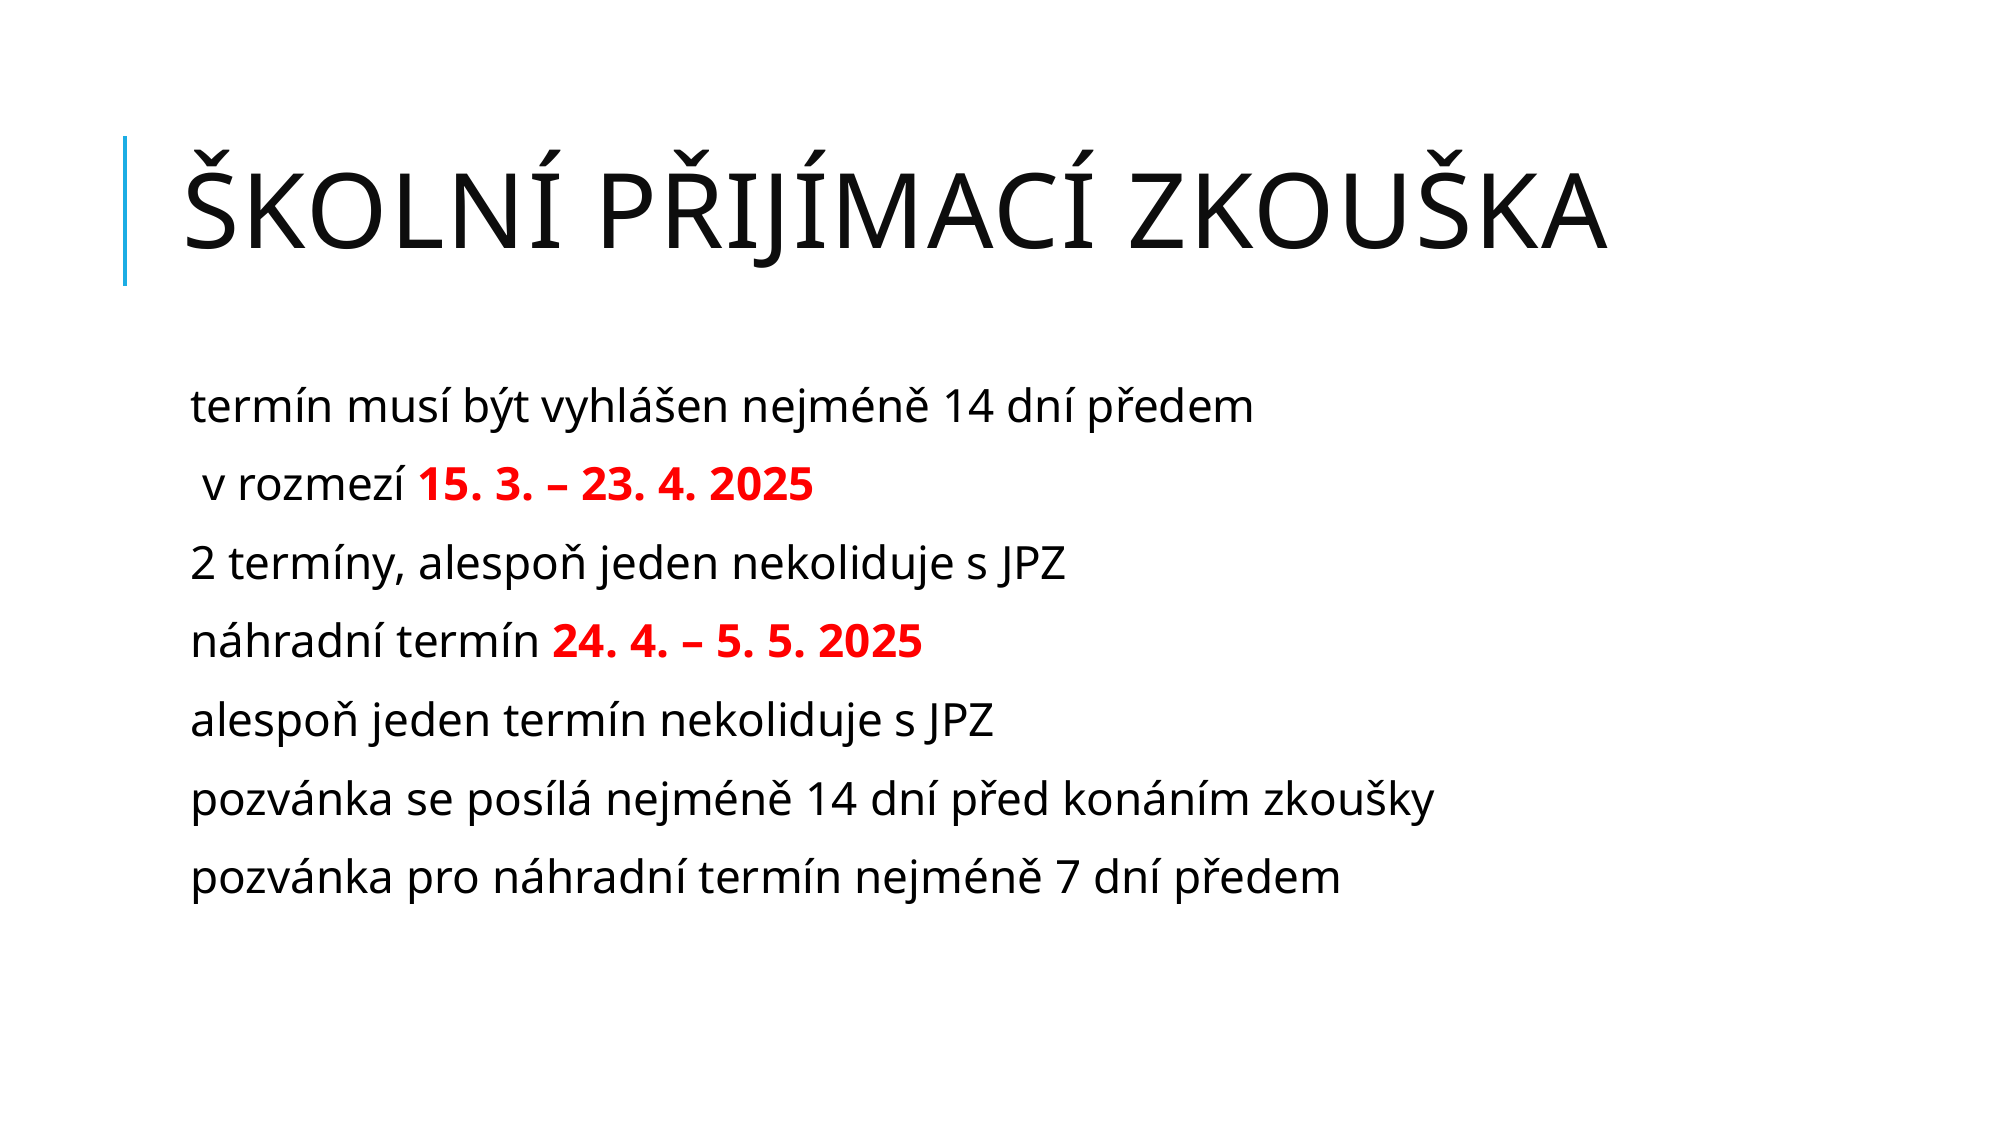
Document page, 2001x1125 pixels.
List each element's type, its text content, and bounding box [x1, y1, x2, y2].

title ŠKOLNÍ PŘIJÍMACÍ ZKOUŠKA [168, 96, 1763, 342]
list termín musí být vyhlášen nejméně 14 dní předem v rozmezí 15. 3. – 23. 4. 2025 2 termíny, alespoň jeden nekoliduje s JPZ náhradní termín 24. 4. – 5. 5. 2025 alespoň jeden termín nekoliduje s JPZ pozvánka se posílá nejméně 14 dní před konáním zkoušky pozvánka pro náhradní termín nejméně 7 dní předem [168, 375, 1763, 1035]
